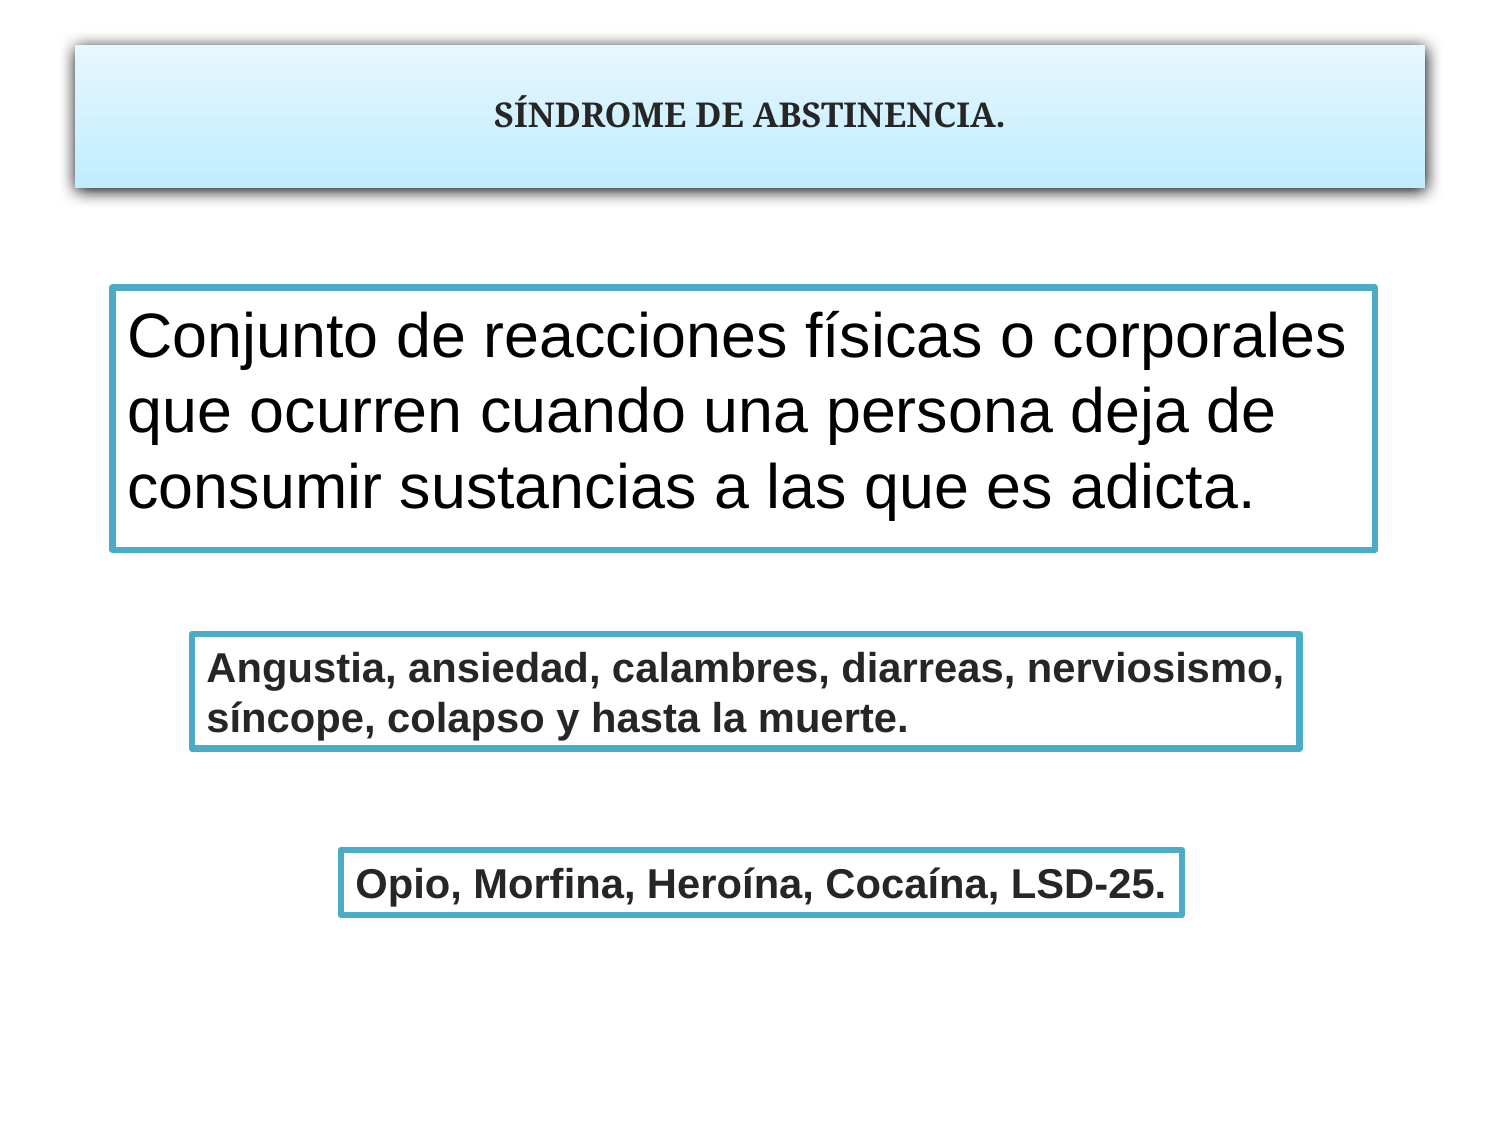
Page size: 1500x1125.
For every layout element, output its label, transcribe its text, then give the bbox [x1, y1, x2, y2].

text_box Angustia, ansiedad, calambres, diarreas, nerviosismo, síncope, colapso y hasta la muerte. [190, 632, 1301, 751]
title SÍNDROME DE ABSTINENCIA. [74, 44, 1426, 188]
list Conjunto de reacciones físicas o corporales que ocurren cuando una persona deja de consumir sustancias a las que es adicta. [110, 285, 1377, 552]
text_box Opio, Morfina, Heroína, Cocaína, LSD-25. [339, 848, 1184, 917]
